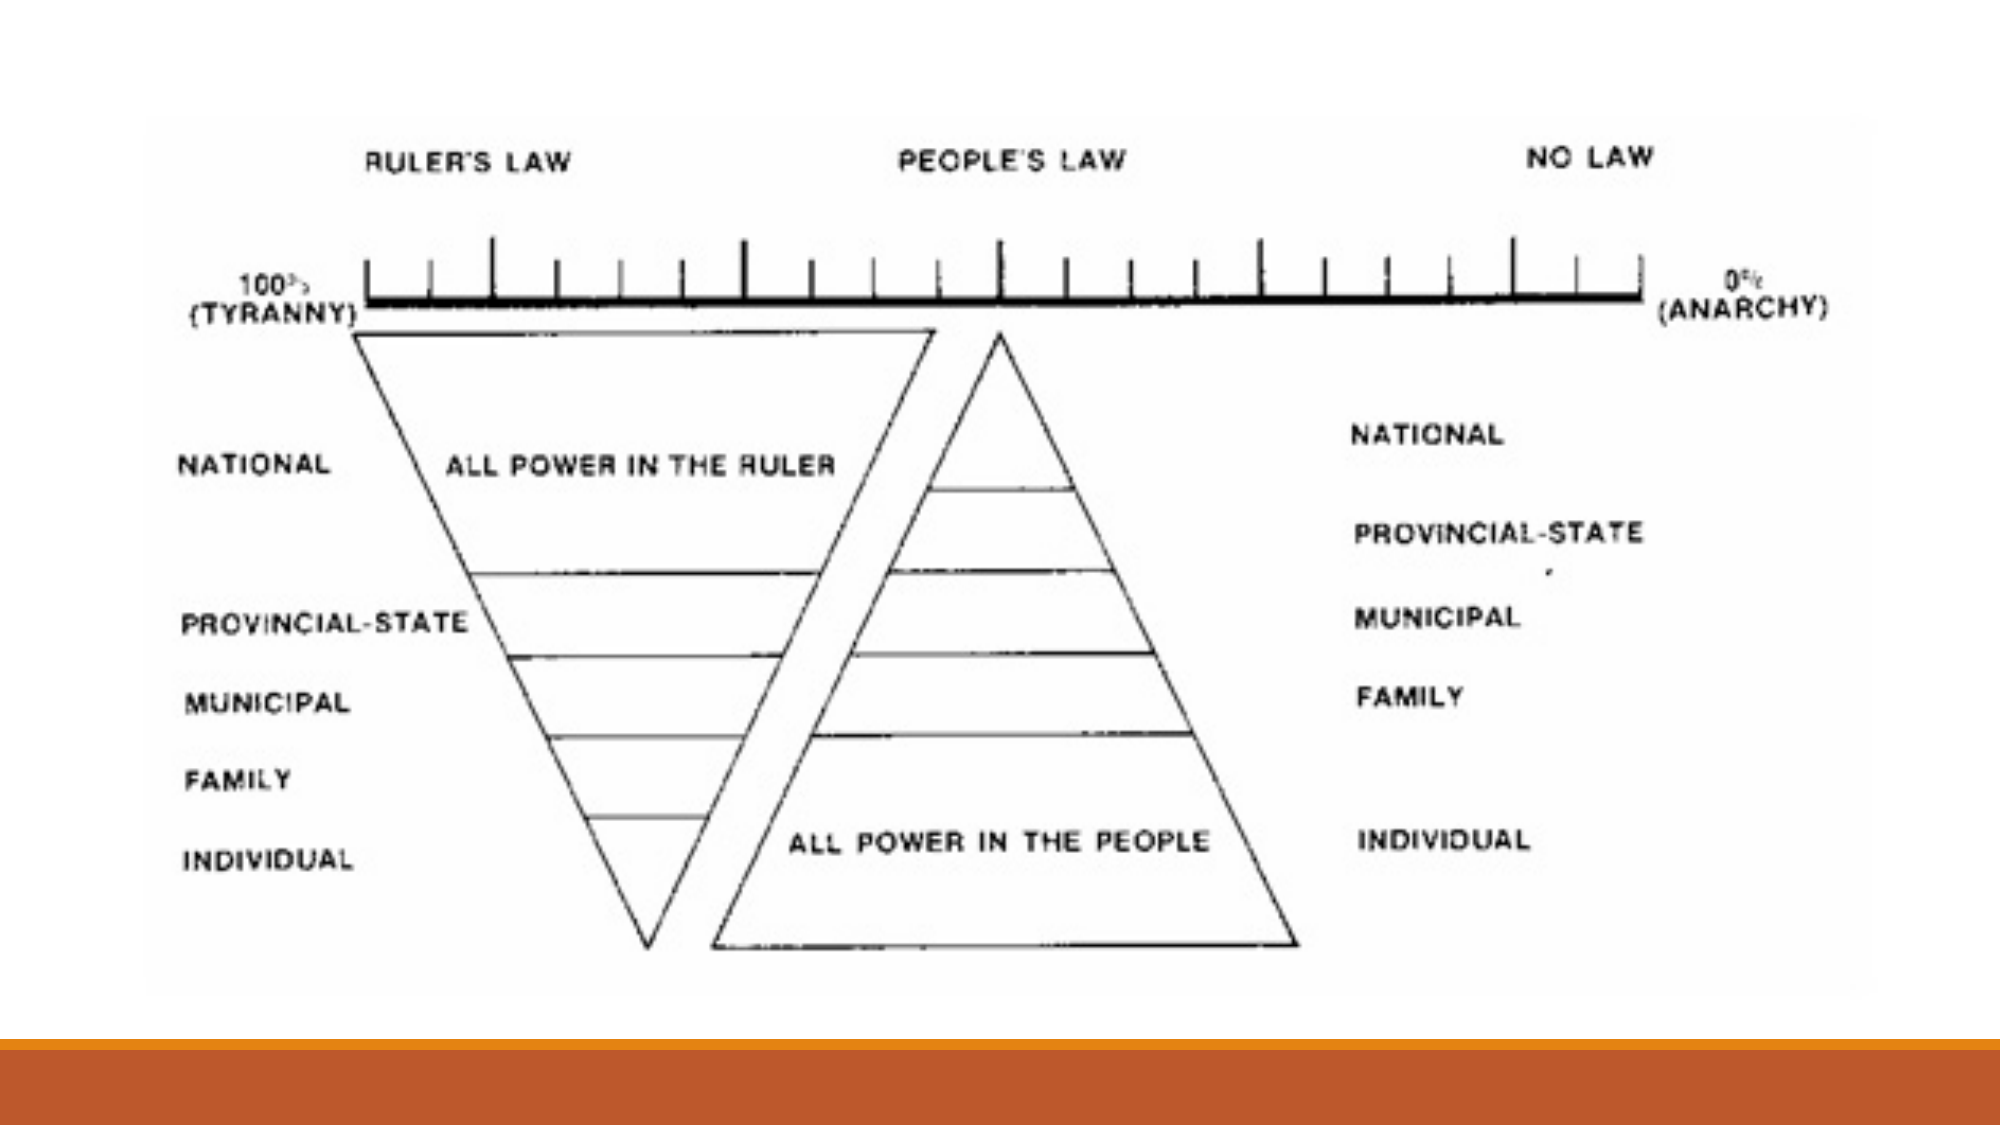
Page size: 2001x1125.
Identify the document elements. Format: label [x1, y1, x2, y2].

picture [123, 112, 1882, 1016]
